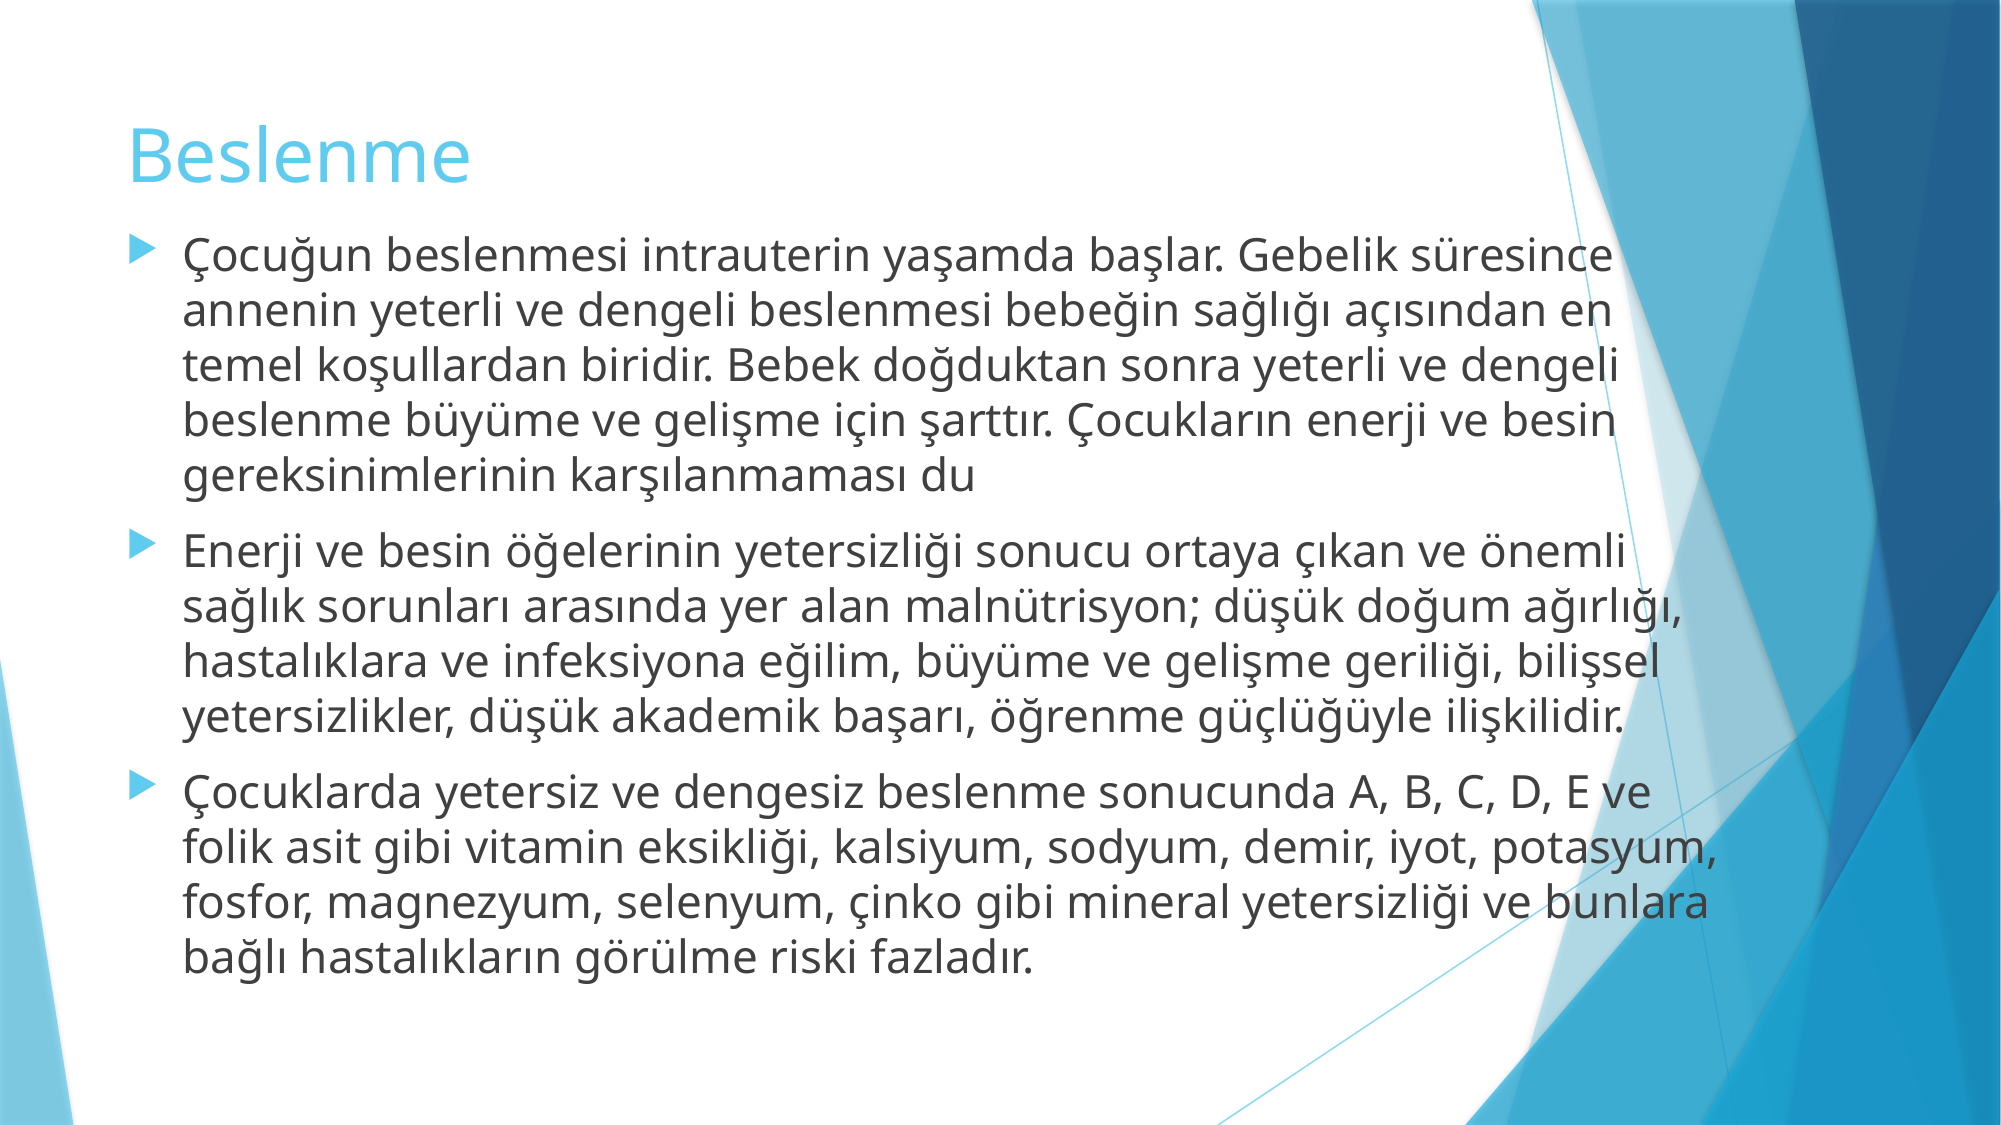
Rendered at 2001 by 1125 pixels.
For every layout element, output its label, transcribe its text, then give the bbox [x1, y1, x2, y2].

title Beslenme [111, 99, 1522, 218]
list Çocuğun beslenmesi intrauterin yaşamda başlar. Gebelik süresince annenin yeterli ve dengeli beslenmesi bebeğin sağlığı açısından en temel koşullardan biridir. Bebek doğduktan sonra yeterli ve dengeli beslenme büyüme ve gelişme için şarttır. Çocukların enerji ve besin gereksinimlerinin karşılanmaması du Enerji ve besin öğelerinin yetersizliği sonucu ortaya çıkan ve önemli sağlık sorunları arasında yer alan malnütrisyon; düşük doğum ağırlığı, hastalıklara ve infeksiyona eğilim, büyüme ve gelişme geriliği, bilişsel yetersizlikler, düşük akademik başarı, öğrenme güçlüğüyle ilişkilidir. Çocuklarda yetersiz ve dengesiz beslenme sonucunda A, B, C, D, E ve folik asit gibi vitamin eksikliği, kalsiyum, sodyum, demir, iyot, potasyum, fosfor, magnezyum, selenyum, çinko gibi mineral yetersizliği ve bunlara bağlı hastalıkların görülme riski fazladır. [111, 218, 1753, 991]
